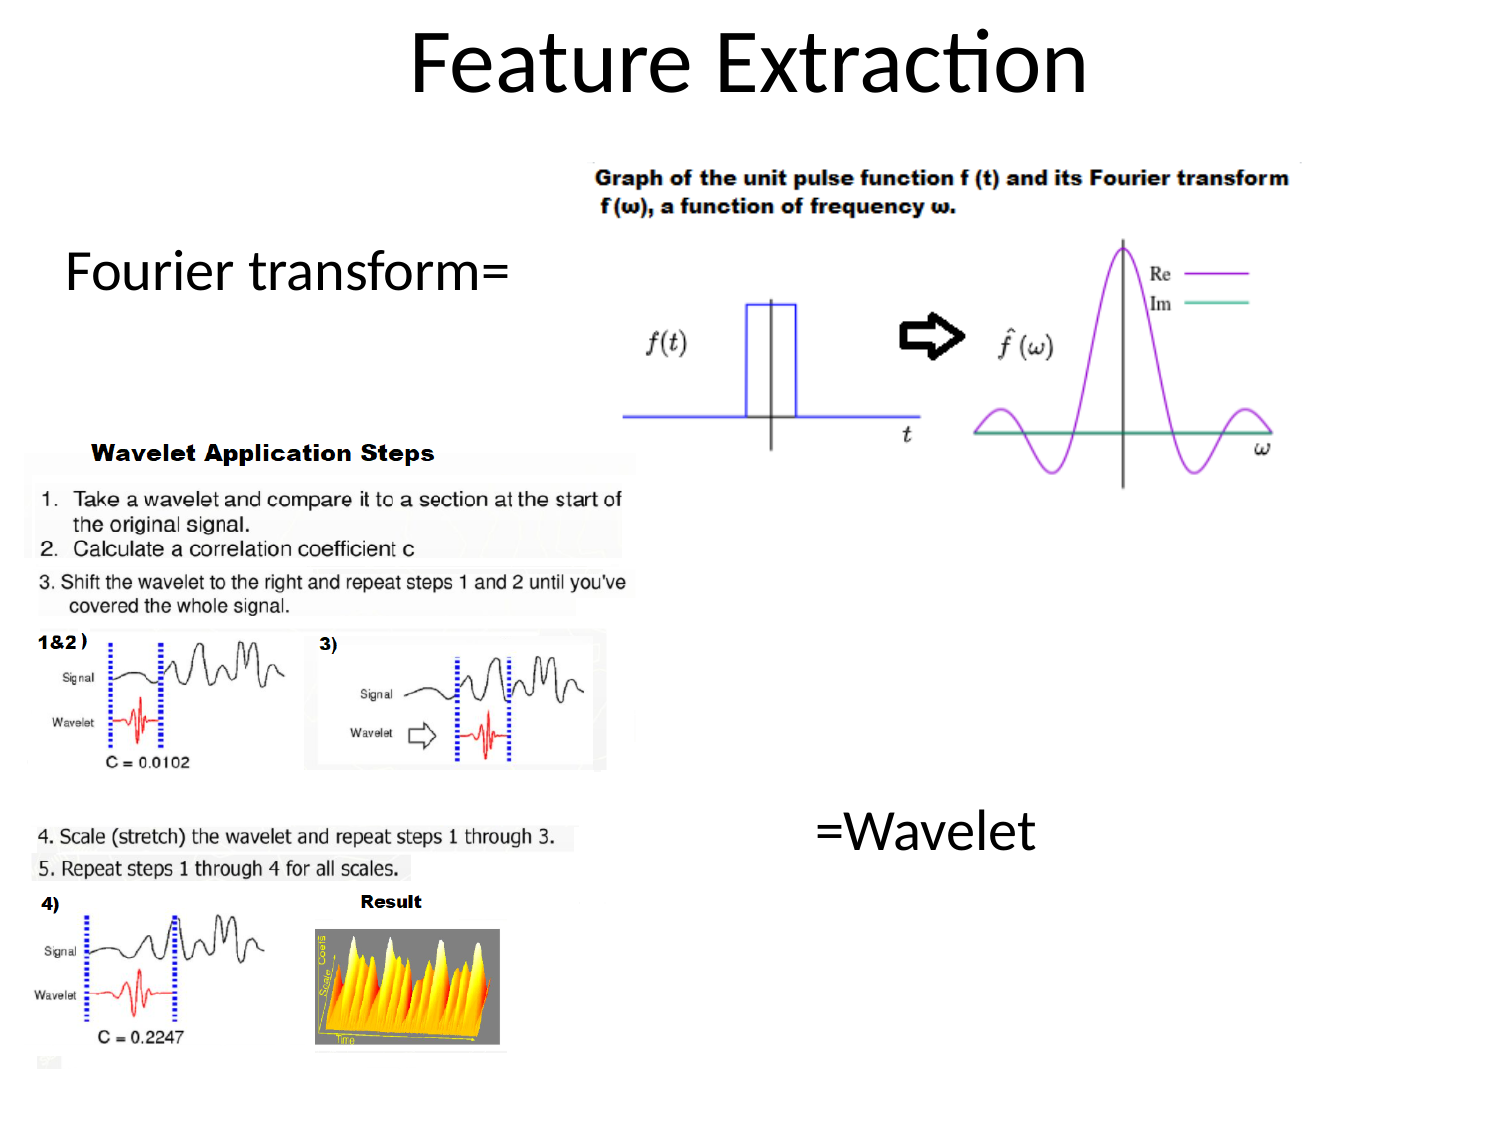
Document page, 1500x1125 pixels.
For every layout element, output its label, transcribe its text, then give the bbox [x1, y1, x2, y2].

picture [24, 162, 1366, 1075]
list Fourier transform= =Wavelet [640, 224, 1400, 968]
list Fourier transform= =Wavelet [50, 224, 582, 436]
title Feature Extraction [75, 0, 1425, 150]
